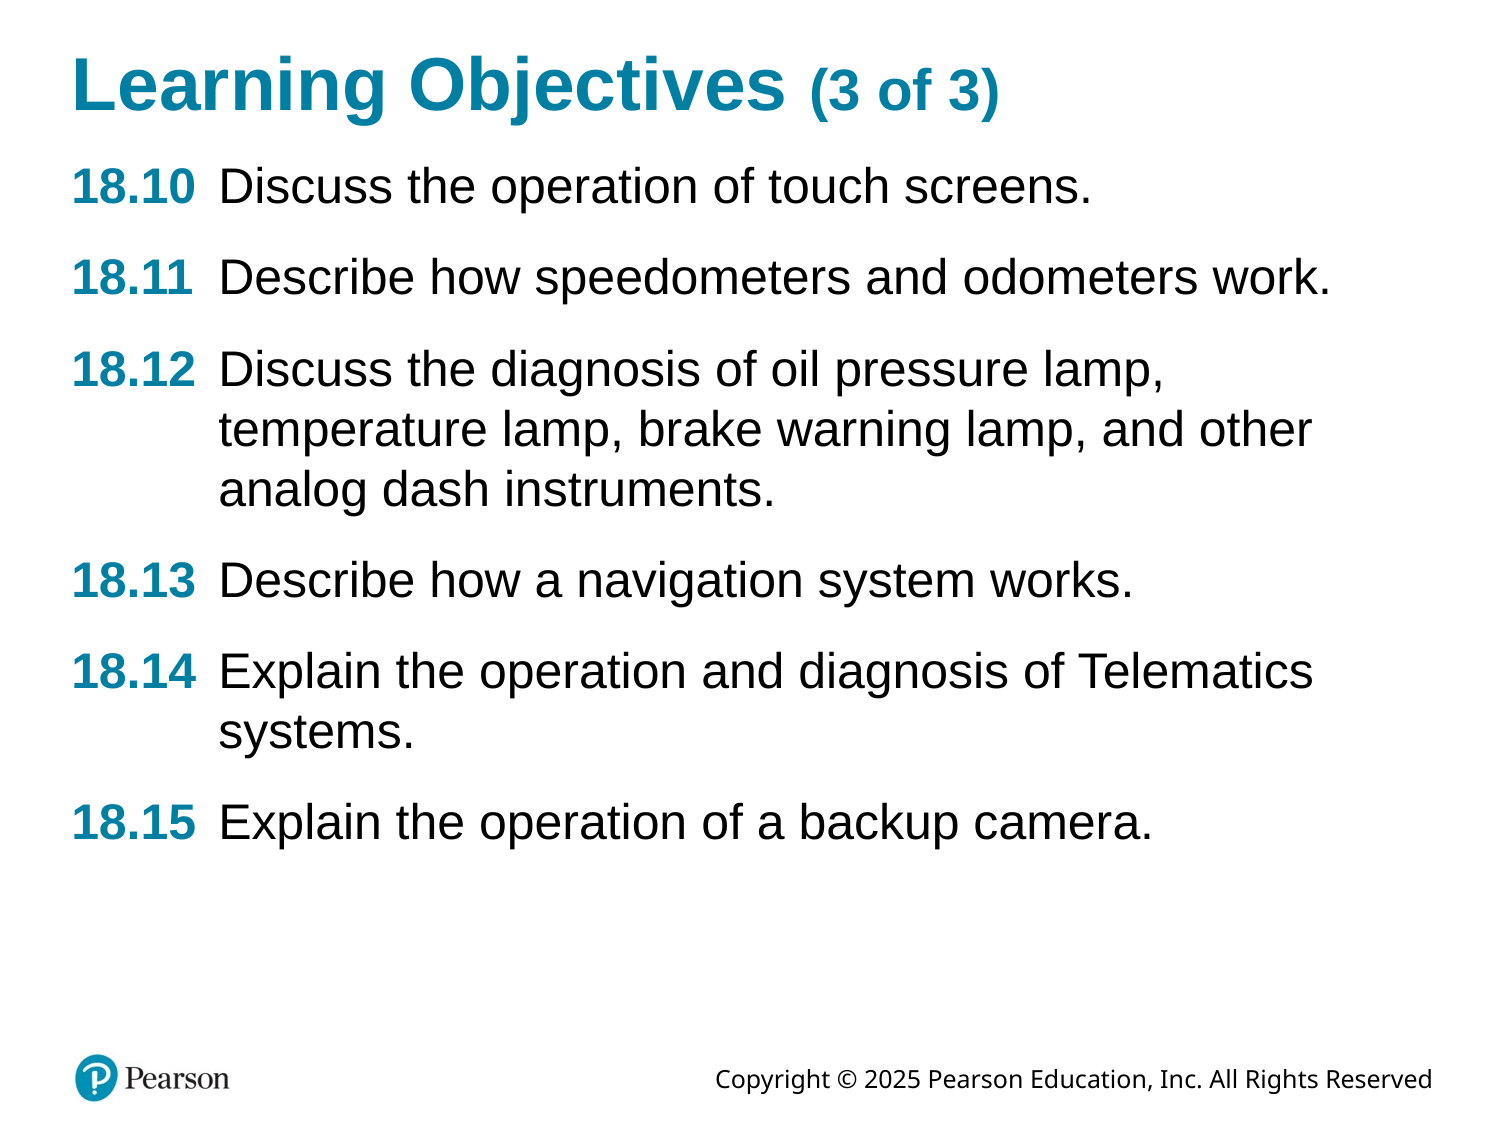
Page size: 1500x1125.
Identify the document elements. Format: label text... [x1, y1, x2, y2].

title Learning Objectives (3 of 3) [71, 0, 1436, 150]
picture [74, 1053, 230, 1104]
list 18.10 Discuss the operation of touch screens. 18.11 Describe how speedometers and odometers work. 18.12 Discuss the diagnosis of oil pressure lamp, temperature lamp, brake warning lamp, and other analog dash instruments. 18.13 Describe how a navigation system works. 18.14 Explain the operation and diagnosis of Telematics systems. 18.15 Explain the operation of a backup camera. [71, 150, 1436, 853]
